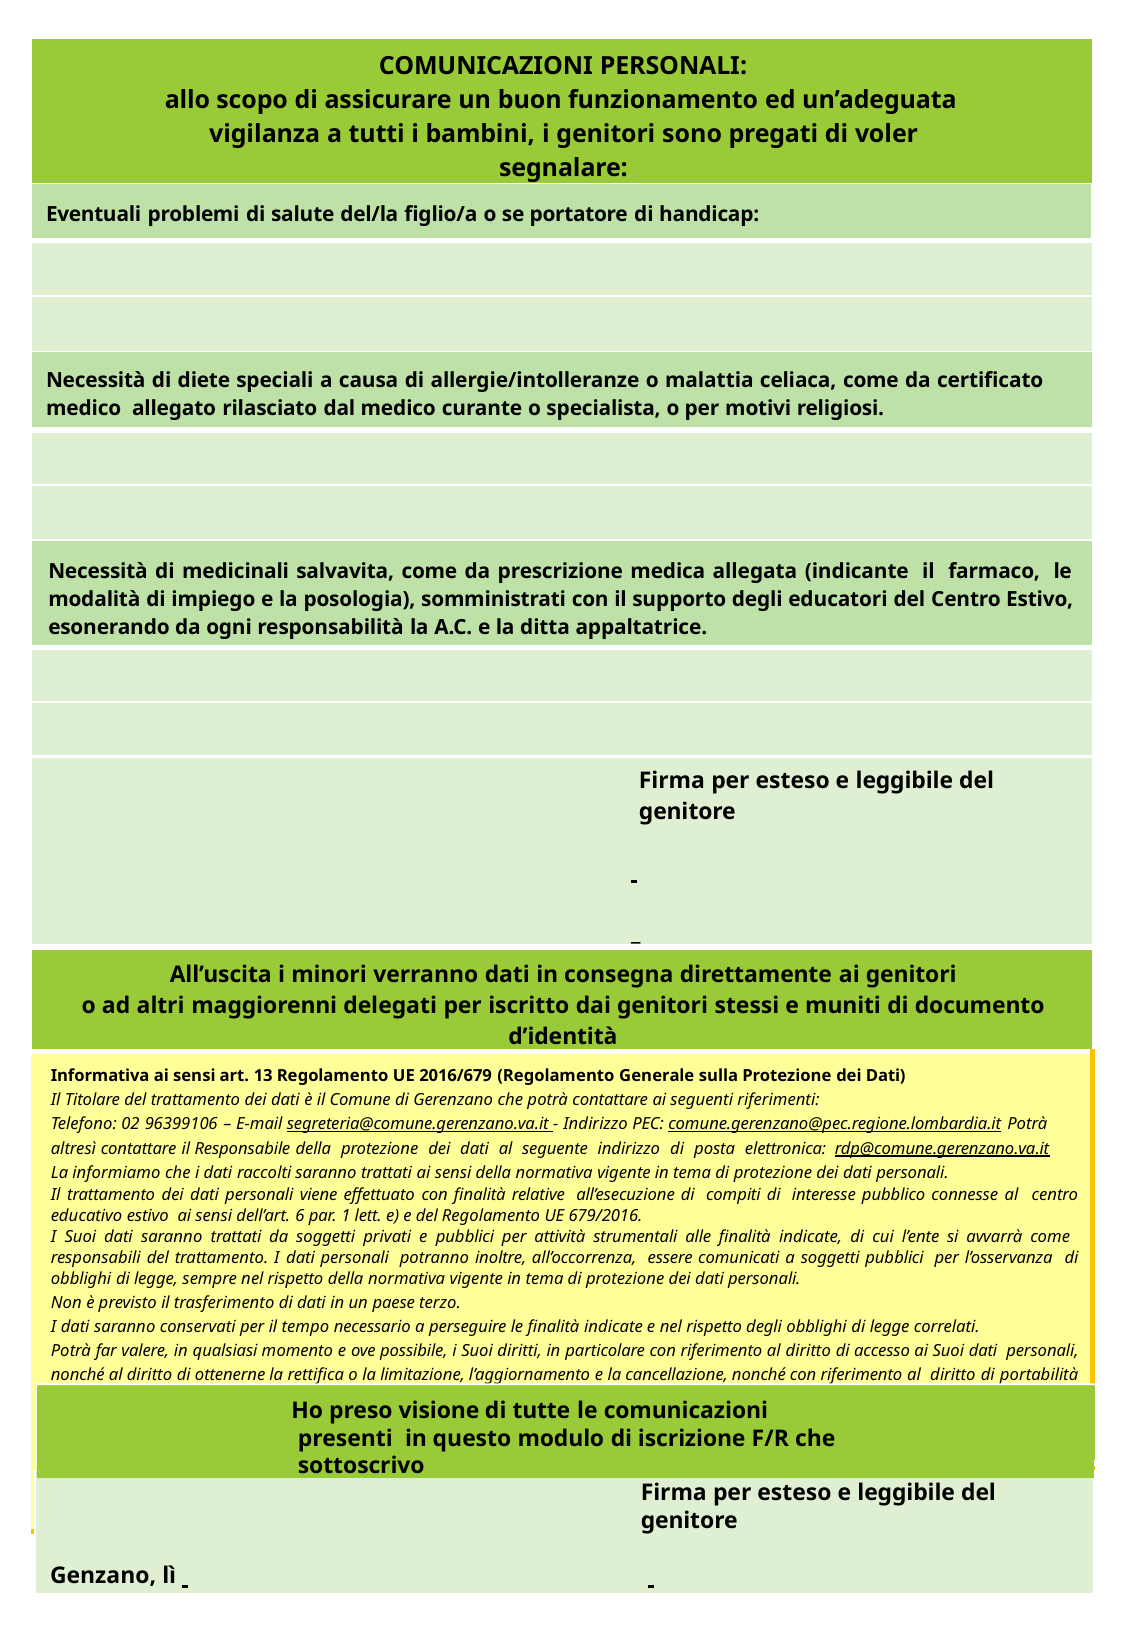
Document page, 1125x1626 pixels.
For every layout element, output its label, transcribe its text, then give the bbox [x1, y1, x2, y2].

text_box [35, 1382, 1098, 1467]
table_cell [32, 486, 1092, 539]
table_cell Necessità di diete speciali a causa di allergie/intolleranze o malattia celiaca, come da certificato medico allegato rilasciato dal medico curante o specialista, o per motivi religiosi. [32, 352, 1092, 427]
table_cell Necessità di medicinali salvavita, come da prescrizione medica allegata (indicante il farmaco, le modalità di impiego e la posologia), somministrati con il supporto degli educatori del Centro Estivo, esonerando da ogni responsabilità la A.C. e la ditta appaltatrice. [32, 541, 1092, 645]
table_cell All’uscita i minori verranno dati in consegna direttamente ai genitori o ad altri maggiorenni delegati per iscritto dai genitori stessi e muniti di documento d’identità [32, 950, 1092, 1049]
table_header COMUNICAZIONI PERSONALI: allo scopo di assicurare un buon funzionamento ed un’adeguata vigilanza a tutti i bambini, i genitori sono pregati di voler segnalare: [32, 39, 1092, 183]
table_cell Eventuali problemi di salute del/la figlio/a o se portatore di handicap: [32, 184, 1091, 238]
table_cell [32, 297, 1092, 351]
table_cell [32, 243, 1092, 295]
table_cell [32, 650, 1092, 701]
table_cell [32, 433, 1092, 484]
table_cell Firma per esteso e leggibile del genitore _ [32, 758, 1092, 944]
table_cell [32, 703, 1092, 755]
table_cell Informativa ai sensi art. 13 Regolamento UE 2016/679 (Regolamento Generale sulla Protezione dei Dati) Il Titolare del trattamento dei dati è il Comune di Gerenzano che potrà contattare ai seguenti riferimenti: Telefono: 02 96399106 – E-mail segreteria@comune.gerenzano.va.it - Indirizzo PEC: comune.gerenzano@pec.regione.lombardia.it Potrà altresì contattare il Responsabile della protezione dei dati al seguente indirizzo di posta elettronica: rdp@comune.gerenzano.va.it La informiamo che i dati raccolti saranno trattati ai sensi della normativa vigente in tema di protezione dei dati personali. Il trattamento dei dati personali viene effettuato con finalità relative all’esecuzione di compiti di interesse pubblico connesse al centro educativo estivo ai sensi dell’art. 6 par. 1 lett. e) e del Regolamento UE 679/2016. I Suoi dati saranno trattati da soggetti privati e pubblici per attività strumentali alle finalità indicate, di cui l’ente si avvarrà come responsabili del trattamento. I dati personali potranno inoltre, all’occorrenza, essere comunicati a soggetti pubblici per l’osservanza di obblighi di legge, sempre nel rispetto della normativa vigente in tema di protezione dei dati personali. Non è previsto il trasferimento di dati in un paese terzo. I dati saranno conservati per il tempo necessario a perseguire le finalità indicate e nel rispetto degli obblighi di legge correlati. Potrà far valere, in qualsiasi momento e ove possibile, i Suoi diritti, in particolare con riferimento al diritto di accesso ai Suoi dati personali, nonché al diritto di ottenerne la rettifica o la limitazione, l’aggiornamento e la cancellazione, nonché con riferimento al diritto di portabilità dei dati e al diritto di opposizione al trattamento, salvo vi sia un motivo legittimo del Titolare del trattamento che prevalga sugli interessi dell’interessato, ovvero per l’accertamento, l’esercizio o la difesa di un diritto in sede giudiziaria. Potrà esercitare i Suoi diritti rivolgendosi al Titolare o al Responsabile della protezione dei dati, reperibili ai contatti sopra indicati. Ha diritto di proporre reclamo all’Autorità Garante per la protezione dei dati personali qualora ne ravvisi la necessità. Il Titolare non adotta alcun processo decisionale automatizzato, compresa la profilazione, di cui all’articolo 22, paragrafi 1 e 4, del Regolamento UE n. 679/2016. [31, 1054, 1090, 1385]
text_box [30, 1469, 1099, 1601]
